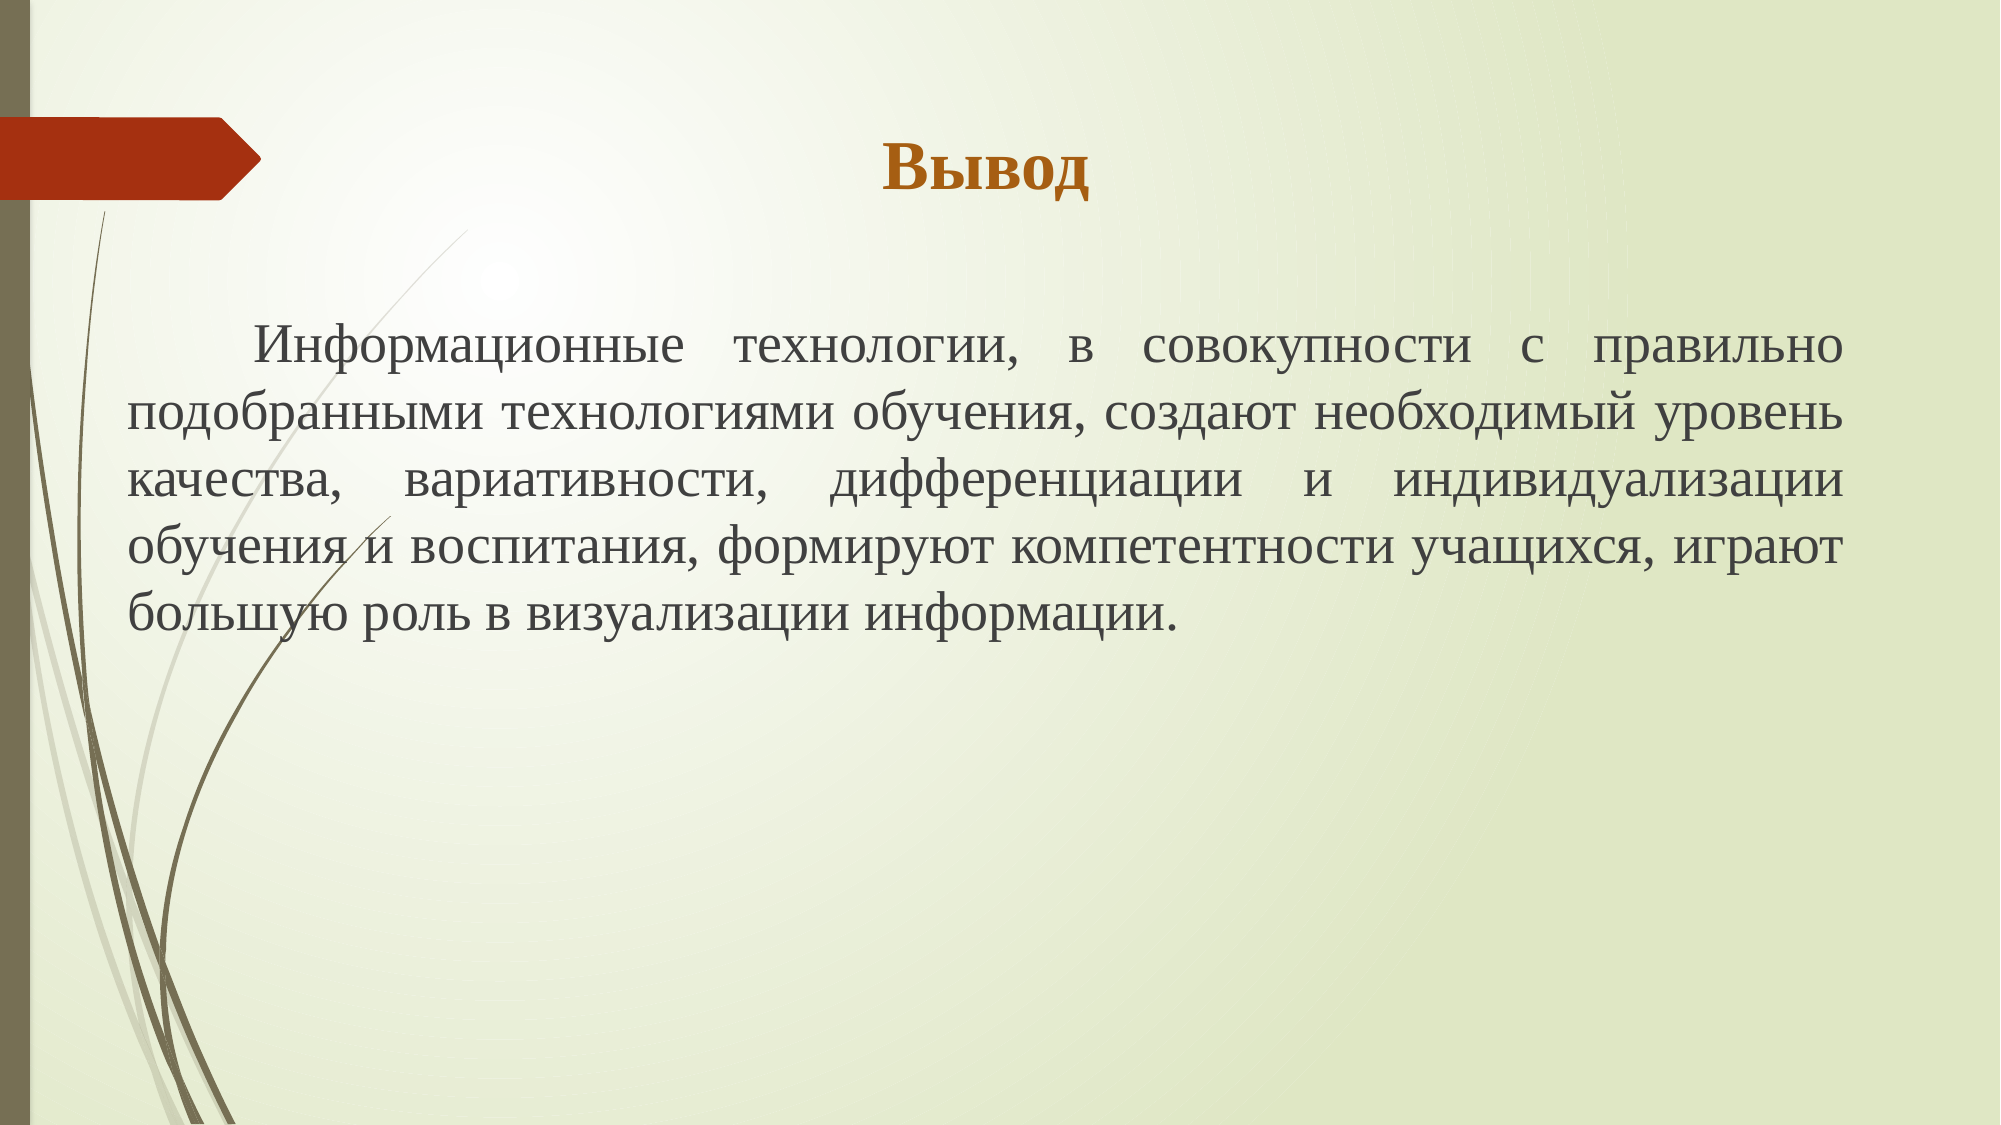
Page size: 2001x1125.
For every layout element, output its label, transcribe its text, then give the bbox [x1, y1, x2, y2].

list Вывод Информационные технологии, в совокупности с правильно подобранными технологиями обучения, создают необходимый уровень качества, вариативности, дифференциации и индивидуализации обучения и воспитания, формируют компетентности учащихся, играют большую роль в визуализации информации. [112, 112, 1861, 706]
